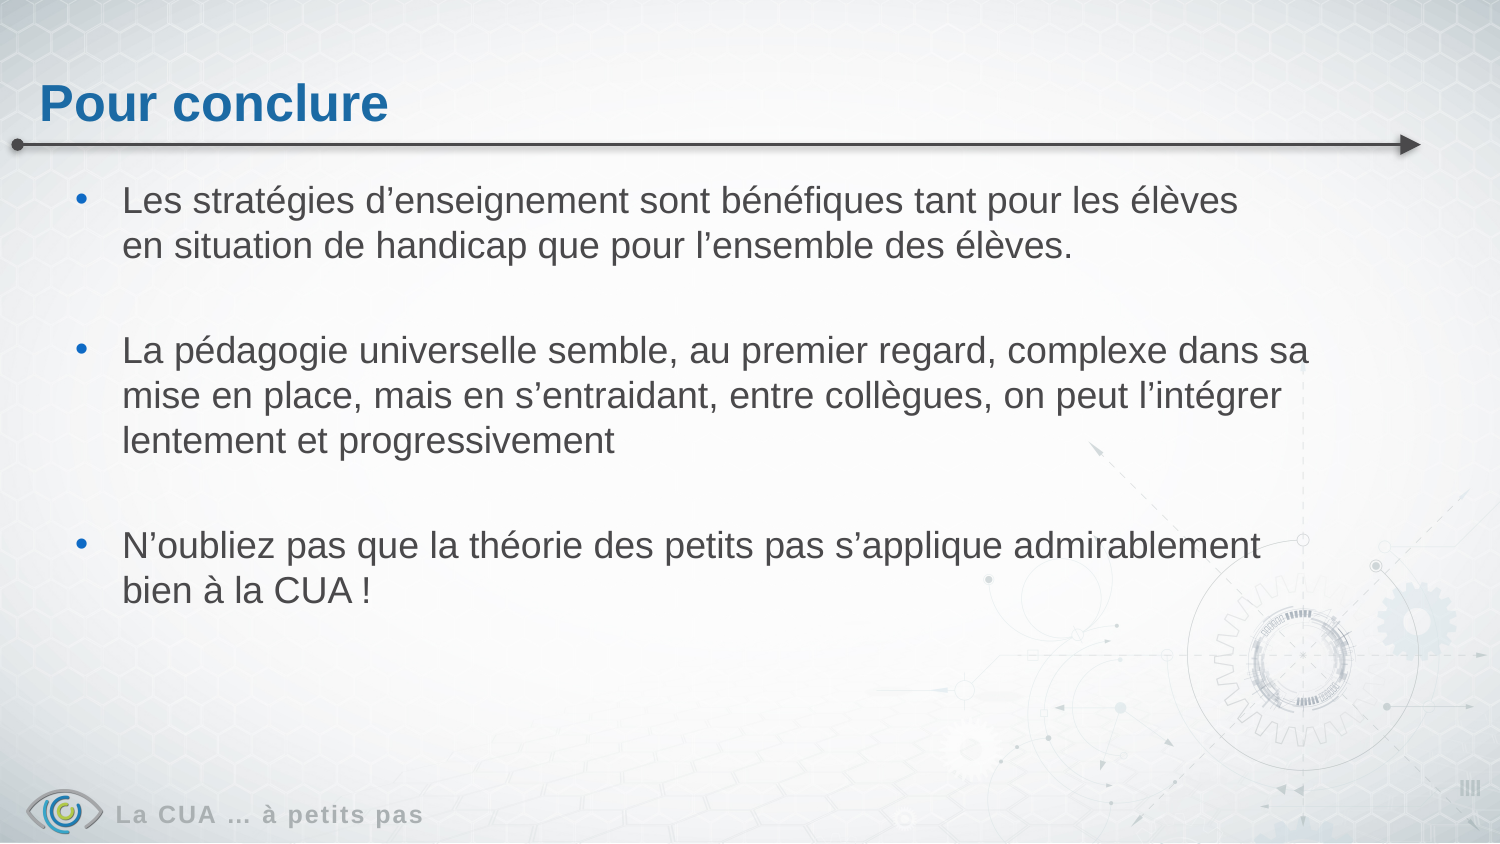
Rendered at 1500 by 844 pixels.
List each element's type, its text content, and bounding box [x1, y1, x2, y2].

text_box [975, 770, 1498, 837]
text_box Pour conclure [24, 0, 1500, 141]
text_box La CUA … à petits pas [100, 770, 623, 837]
text_box Les stratégies d’enseignement sont bénéfiques tant pour les élèves en situation de handicap que pour l’ensemble des élèves. La pédagogie universelle semble, au premier regard, complexe dans sa mise en place, mais en s’entraidant, entre collègues, on peut l’intégrer lentement et progressivement N’oubliez pas que la théorie des petits pas s’applique admirablement bien à la CUA ! [60, 168, 1384, 778]
picture [0, 0, 1500, 844]
